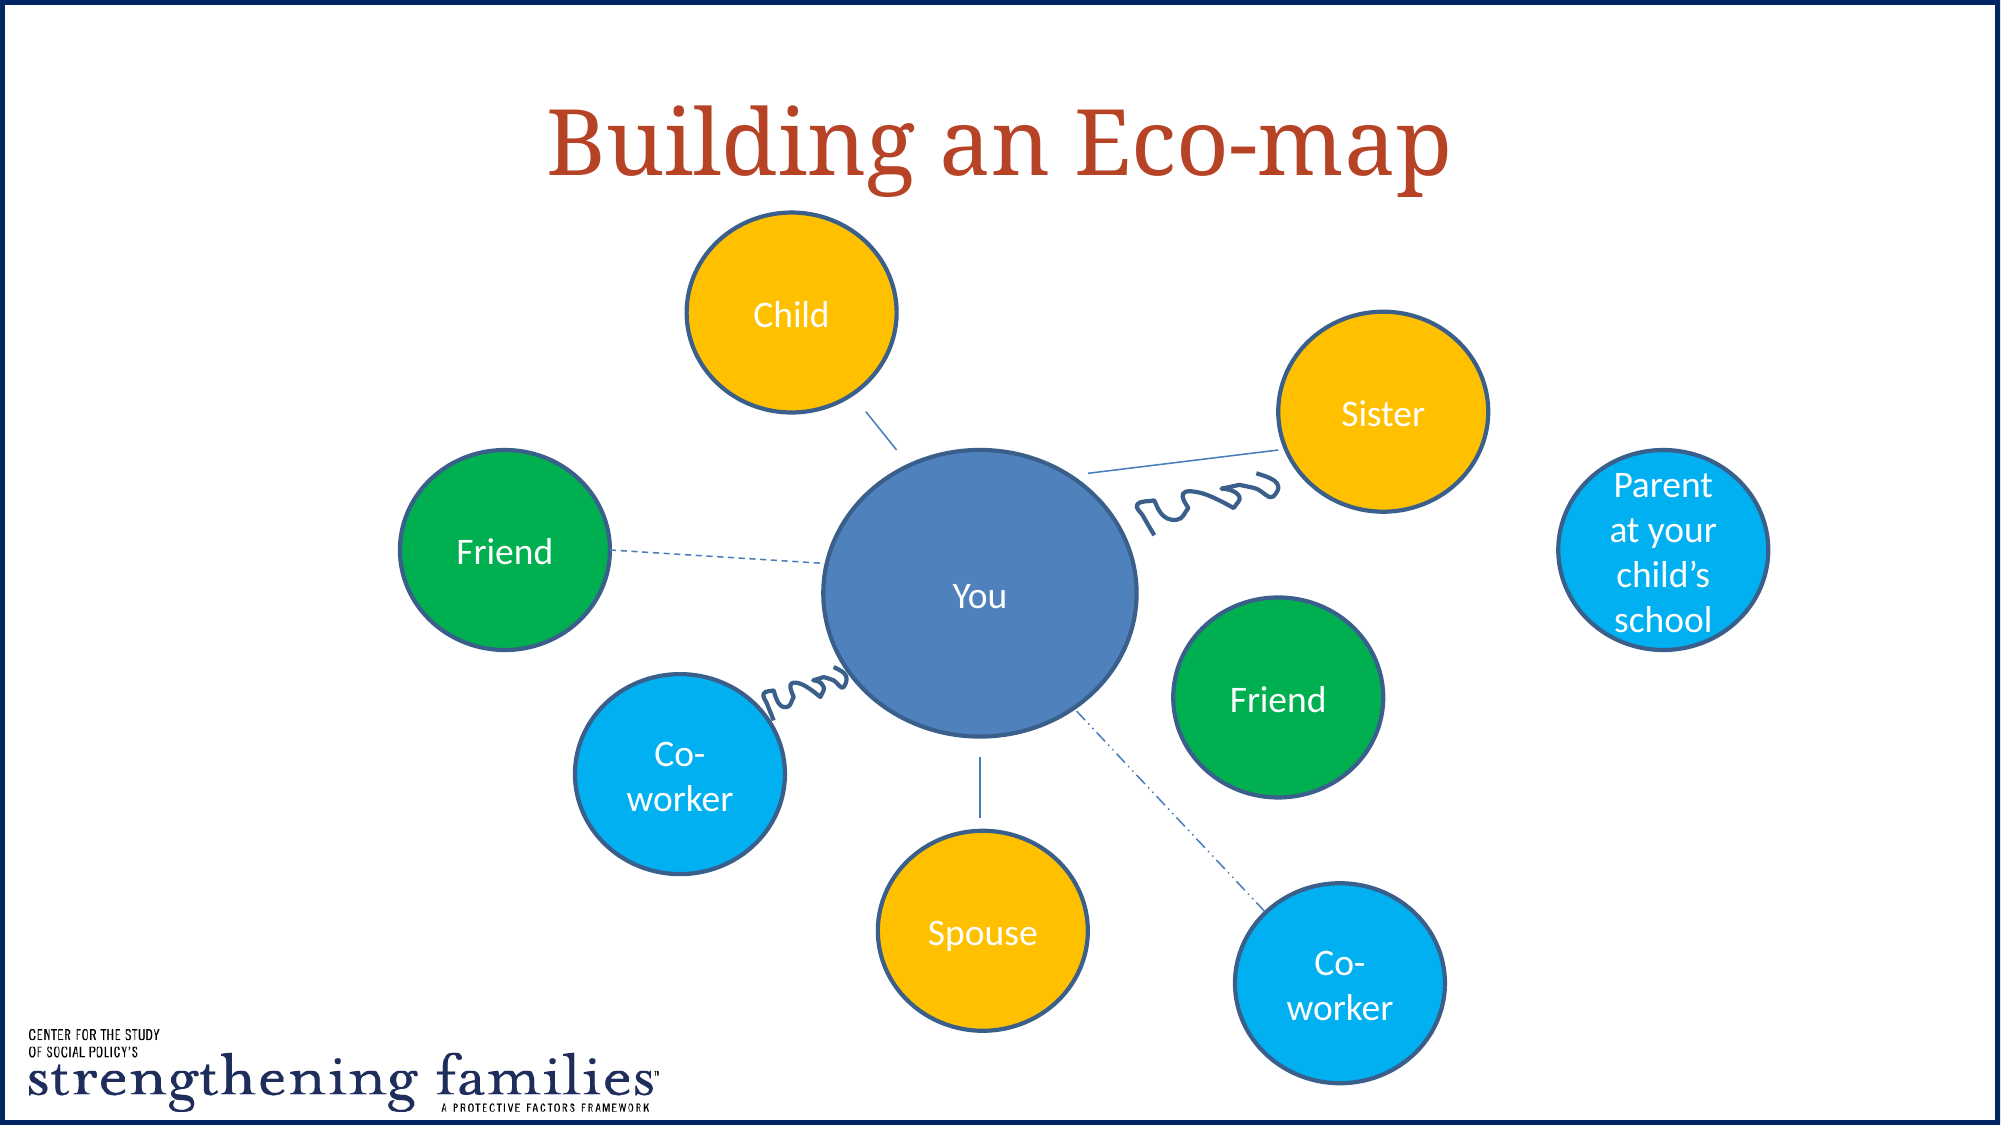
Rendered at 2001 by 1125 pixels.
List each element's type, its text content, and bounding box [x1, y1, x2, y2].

text_box [1134, 481, 1281, 537]
text_box Co-worker [1232, 881, 1448, 1086]
text_box Friend [397, 447, 612, 653]
text_box [761, 665, 849, 722]
text_box Child [684, 210, 899, 415]
text_box Spouse [875, 828, 1090, 1033]
picture [29, 1029, 659, 1112]
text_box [865, 411, 897, 451]
text_box Parent at your child’s school [1556, 447, 1771, 653]
text_box Sister [1276, 309, 1491, 514]
text_box You [821, 447, 1139, 739]
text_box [609, 549, 824, 564]
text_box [1076, 710, 1266, 913]
title Building an Eco-map [99, 45, 1900, 233]
text_box Co-worker [572, 672, 788, 877]
text_box Friend [1171, 595, 1386, 800]
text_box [1087, 449, 1279, 474]
